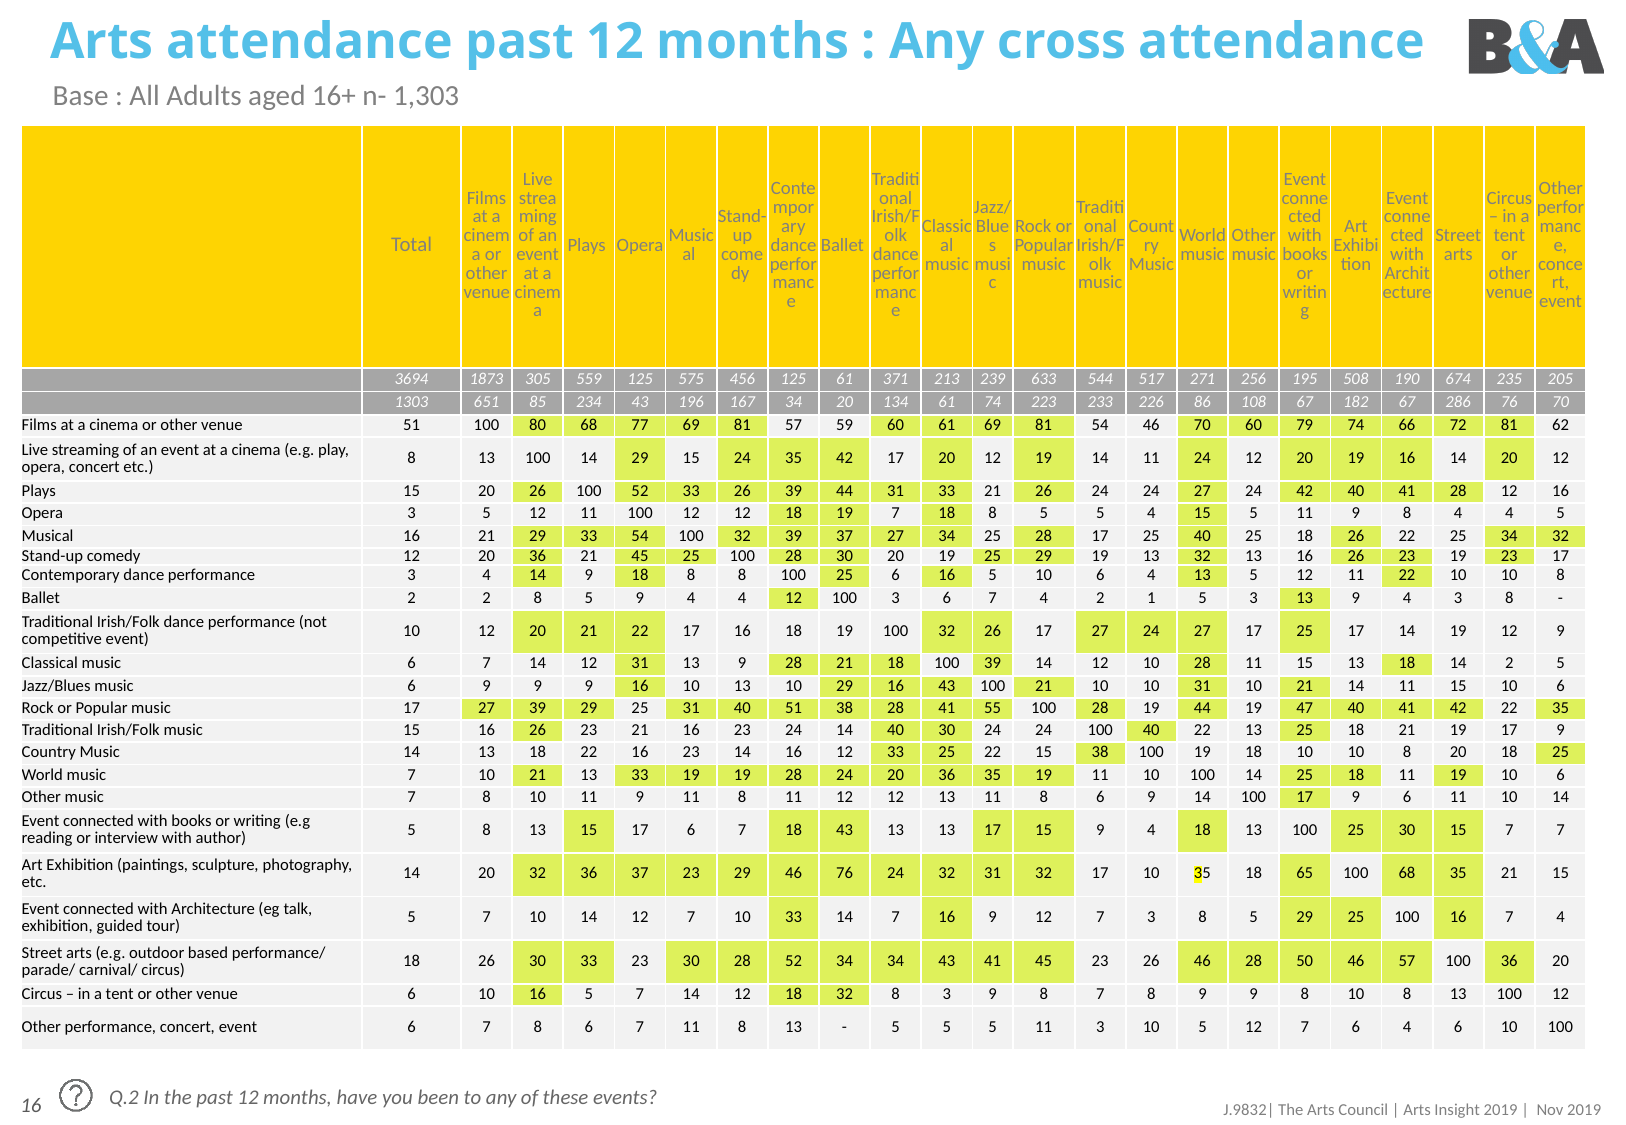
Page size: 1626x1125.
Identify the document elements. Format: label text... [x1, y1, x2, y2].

table_cell 81 [718, 416, 767, 436]
table_cell 36 [513, 549, 562, 564]
table_cell 12 [513, 504, 562, 525]
table_cell 12 [363, 549, 460, 564]
table_cell 32 [1178, 549, 1227, 564]
table_cell 17 [1536, 549, 1585, 564]
table_cell 5 [1229, 504, 1278, 525]
table_cell 9 [615, 588, 665, 609]
table_cell 10 [462, 985, 511, 1005]
table_cell 26 [1331, 526, 1381, 547]
table_cell 7 [1485, 810, 1534, 852]
table_cell 286 [1434, 392, 1483, 414]
table_cell 4 [718, 588, 767, 609]
table_cell 14 [564, 897, 614, 939]
table_header Street arts [1434, 126, 1483, 367]
table_cell 24 [820, 765, 869, 786]
table_cell 10 [718, 897, 767, 939]
table_cell Country Music [22, 743, 361, 764]
table_cell 17 [615, 810, 665, 852]
table_cell 100 [513, 438, 562, 480]
table_cell 52 [769, 941, 818, 983]
table_cell 7 [462, 654, 511, 675]
table_cell 22 [615, 611, 665, 653]
table_cell 5 [973, 566, 1012, 587]
table_cell [22, 369, 361, 391]
table_cell 35 [1178, 854, 1227, 896]
table_cell 11 [1331, 566, 1381, 587]
table_cell 6 [564, 1007, 614, 1049]
table_cell 14 [1331, 677, 1381, 697]
table_cell 27 [462, 699, 511, 719]
table_cell 5 [1536, 504, 1585, 525]
table_cell 23 [1076, 941, 1125, 983]
table_cell 18 [1382, 654, 1432, 675]
table_cell 14 [718, 743, 767, 764]
table_cell 22 [973, 743, 1012, 764]
table_cell 8 [666, 566, 716, 587]
table_cell 33 [769, 897, 818, 939]
table_cell Street arts (e.g. outdoor based performance/ parade/ carnival/ circus) [22, 941, 361, 983]
table_cell 25 [973, 526, 1012, 547]
table_cell 12 [564, 654, 614, 675]
table_cell 14 [513, 566, 562, 587]
table_cell 20 [1280, 438, 1330, 480]
table_cell 17 [666, 611, 716, 653]
picture [56, 1076, 95, 1114]
table_cell 19 [718, 765, 767, 786]
table_cell 100 [1076, 721, 1125, 741]
table_cell 9 [462, 677, 511, 697]
table_cell 19 [1434, 765, 1483, 786]
table_cell 26 [718, 482, 767, 502]
table_cell 6 [1536, 765, 1585, 786]
table_cell 17 [1076, 526, 1125, 547]
table_cell 8 [1382, 504, 1432, 525]
table_cell 6 [1331, 1007, 1381, 1049]
table_cell 25 [973, 549, 1012, 564]
table_cell 11 [769, 788, 818, 808]
table_cell 52 [615, 482, 665, 502]
table_cell 10 [1014, 566, 1074, 587]
table_cell Musical [22, 526, 361, 547]
table_cell 7 [1485, 897, 1534, 939]
table_cell 54 [1076, 416, 1125, 436]
table_cell 3 [1127, 897, 1176, 939]
table_cell 28 [871, 699, 920, 719]
table_cell 24 [718, 438, 767, 480]
table_cell 2 [1076, 588, 1125, 609]
table_cell 20 [462, 854, 511, 896]
table_cell 12 [820, 788, 869, 808]
table_cell 100 [871, 611, 920, 653]
table_cell 35 [1536, 699, 1585, 719]
table_cell 25 [1280, 611, 1330, 653]
table_cell 3 [1076, 1007, 1125, 1049]
table_cell 7 [363, 765, 460, 786]
table_cell 20 [922, 438, 972, 480]
table_cell 32 [1014, 854, 1074, 896]
table_cell 43 [820, 810, 869, 852]
table_cell 1 [1127, 588, 1176, 609]
table_cell 108 [1229, 392, 1278, 414]
table_cell 9 [1331, 788, 1381, 808]
table_cell 9 [615, 788, 665, 808]
table_cell 4 [1127, 810, 1176, 852]
table_cell 28 [1434, 482, 1483, 502]
table_cell 271 [1178, 369, 1227, 391]
table_cell 20 [1434, 743, 1483, 764]
table_cell 12 [1229, 438, 1278, 480]
table_cell 35 [1434, 854, 1483, 896]
table_cell 16 [1280, 549, 1330, 564]
table_cell 14 [1434, 438, 1483, 480]
table_cell 633 [1014, 369, 1074, 391]
table_cell 46 [1127, 416, 1176, 436]
table_cell 5 [1014, 504, 1074, 525]
table_cell 57 [1382, 941, 1432, 983]
table_cell 16 [615, 677, 665, 697]
table_cell 4 [1014, 588, 1074, 609]
table_cell 21 [973, 482, 1012, 502]
table_cell 8 [871, 985, 920, 1005]
table_cell 8 [1014, 788, 1074, 808]
table_cell 17 [1280, 788, 1330, 808]
table_cell 40 [871, 721, 920, 741]
table_cell 100 [564, 482, 614, 502]
table_cell 42 [1434, 699, 1483, 719]
table_cell 3 [871, 588, 920, 609]
table_cell 3 [922, 985, 972, 1005]
table_cell 80 [513, 416, 562, 436]
table_cell 9 [1229, 985, 1278, 1005]
table_cell 10 [1485, 1007, 1534, 1049]
table_cell 100 [1536, 1007, 1585, 1049]
list Q.2 In the past 12 months, have you been to any of these events? [94, 1078, 1250, 1125]
table_cell 456 [718, 369, 767, 391]
table_cell 29 [1014, 549, 1074, 564]
table_cell 15 [1014, 810, 1074, 852]
table_cell 29 [615, 438, 665, 480]
table_cell 11 [1127, 438, 1176, 480]
table_cell 14 [666, 985, 716, 1005]
table_cell 47 [1280, 699, 1330, 719]
table_cell 30 [1382, 810, 1432, 852]
table_cell World music [22, 765, 361, 786]
table_cell 51 [363, 416, 460, 436]
table_cell 6 [666, 810, 716, 852]
table_cell 7 [363, 788, 460, 808]
table_cell 10 [666, 677, 716, 697]
table_cell 12 [1536, 985, 1585, 1005]
table_cell 100 [1229, 788, 1278, 808]
table_cell 9 [1331, 504, 1381, 525]
table_cell 22 [1382, 566, 1432, 587]
table_cell 39 [769, 482, 818, 502]
table_cell 16 [666, 721, 716, 741]
table_cell 5 [1229, 897, 1278, 939]
table_cell 33 [922, 482, 972, 502]
table_cell 100 [1382, 897, 1432, 939]
table_cell 16 [1536, 482, 1585, 502]
table_cell 2 [363, 588, 460, 609]
table_cell 10 [1127, 1007, 1176, 1049]
table_cell 35 [973, 765, 1012, 786]
table_cell 15 [1434, 677, 1483, 697]
table_cell 6 [363, 677, 460, 697]
table_cell 12 [1076, 654, 1125, 675]
table_cell 15 [1178, 504, 1227, 525]
table_cell 7 [871, 897, 920, 939]
table_cell 4 [1434, 504, 1483, 525]
table_cell 34 [871, 941, 920, 983]
table_cell Live streaming of an event at a cinema (e.g. play, opera, concert etc.) [22, 438, 361, 480]
table_cell 100 [1434, 941, 1483, 983]
table_cell 8 [462, 788, 511, 808]
table_cell 13 [462, 743, 511, 764]
table_header Stand-up comedy [718, 126, 767, 367]
list Base : All Adults aged 16+ n- 1,303 [38, 73, 949, 124]
table_cell 8 [718, 1007, 767, 1049]
table_cell 38 [820, 699, 869, 719]
table_cell 69 [973, 416, 1012, 436]
table_cell 8 [1014, 985, 1074, 1005]
table_cell 12 [462, 611, 511, 653]
table_cell 10 [513, 897, 562, 939]
table_header Art Exhibition [1331, 126, 1381, 367]
title Arts attendance past 12 months : Any cross attendance [35, 7, 1489, 69]
table_cell 5 [363, 810, 460, 852]
table_cell 13 [718, 677, 767, 697]
table_cell 11 [564, 504, 614, 525]
table_cell 18 [615, 566, 665, 587]
table_cell 517 [1127, 369, 1176, 391]
table_cell 28 [769, 654, 818, 675]
table_header Rock or Popular music [1014, 126, 1074, 367]
table_cell 30 [513, 941, 562, 983]
table_cell 7 [1076, 985, 1125, 1005]
table_cell 15 [1280, 654, 1330, 675]
table_cell 234 [564, 392, 614, 414]
table_cell 19 [1014, 765, 1074, 786]
table_cell 6 [363, 654, 460, 675]
table_header Event connected with Architecture [1382, 126, 1432, 367]
table_cell 10 [1127, 765, 1176, 786]
table_cell 32 [718, 526, 767, 547]
table_cell - [1536, 588, 1585, 609]
table_cell 12 [1485, 611, 1534, 653]
table_cell 32 [513, 854, 562, 896]
table_cell 31 [615, 654, 665, 675]
table_cell 37 [820, 526, 869, 547]
table_cell 18 [769, 985, 818, 1005]
table_cell 24 [1014, 721, 1074, 741]
table_cell 21 [1014, 677, 1074, 697]
table_cell 11 [1229, 654, 1278, 675]
table_cell 19 [1229, 699, 1278, 719]
table_cell 77 [615, 416, 665, 436]
table_cell 100 [615, 504, 665, 525]
table_cell 70 [1536, 392, 1585, 414]
table_cell 3 [363, 566, 460, 587]
table_cell 19 [1014, 438, 1074, 480]
table_cell 36 [1485, 941, 1534, 983]
table_cell 8 [718, 788, 767, 808]
table_cell 67 [1382, 392, 1432, 414]
table_cell 8 [1382, 985, 1432, 1005]
table_cell 25 [820, 566, 869, 587]
table_cell 31 [666, 699, 716, 719]
table_cell 19 [1434, 611, 1483, 653]
table_cell 10 [1485, 677, 1534, 697]
table_cell 7 [666, 897, 716, 939]
table_cell 60 [1229, 416, 1278, 436]
table_cell 30 [666, 941, 716, 983]
table_cell 9 [1536, 721, 1585, 741]
table_cell Plays [22, 482, 361, 502]
table_cell 34 [922, 526, 972, 547]
table_cell 14 [564, 438, 614, 480]
table_header Films at a cinema or other venue [462, 126, 511, 367]
table_cell 7 [462, 1007, 511, 1049]
table_cell Rock or Popular music [22, 699, 361, 719]
table_cell 11 [666, 1007, 716, 1049]
table_cell [22, 392, 361, 414]
table_cell 26 [973, 611, 1012, 653]
table_cell 20 [1485, 438, 1534, 480]
table_cell 45 [615, 549, 665, 564]
table_cell 25 [1280, 721, 1330, 741]
table_cell 29 [1280, 897, 1330, 939]
table_cell 15 [666, 438, 716, 480]
table_cell 8 [513, 1007, 562, 1049]
table_cell 33 [564, 526, 614, 547]
table_cell 25 [1280, 765, 1330, 786]
table_cell 29 [718, 854, 767, 896]
table_cell 61 [922, 416, 972, 436]
table_cell 10 [1331, 743, 1381, 764]
table_header Jazz/Blues music [973, 126, 1012, 367]
table_cell 13 [1229, 549, 1278, 564]
table_cell 15 [1536, 854, 1585, 896]
table_cell 21 [1382, 721, 1432, 741]
table_cell 29 [513, 526, 562, 547]
table_cell 28 [769, 549, 818, 564]
table_cell 12 [769, 588, 818, 609]
table_cell 7 [871, 504, 920, 525]
table_cell 24 [769, 721, 818, 741]
table_cell 13 [1229, 721, 1278, 741]
table_header World music [1178, 126, 1227, 367]
table_cell 76 [1485, 392, 1534, 414]
table_cell 68 [1382, 854, 1432, 896]
table_cell 10 [1485, 566, 1534, 587]
table_cell 12 [1485, 482, 1534, 502]
table_cell 12 [871, 788, 920, 808]
table_cell 6 [363, 1007, 460, 1049]
table_cell 25 [1331, 897, 1381, 939]
table_cell 13 [922, 810, 972, 852]
table_cell 13 [871, 810, 920, 852]
table_cell 10 [363, 611, 460, 653]
table_header Country Music [1127, 126, 1176, 367]
table_cell 13 [1280, 588, 1330, 609]
table_cell 1873 [462, 369, 511, 391]
table_cell 4 [666, 588, 716, 609]
table_cell 12 [1536, 438, 1585, 480]
table_cell 18 [513, 743, 562, 764]
table_cell 33 [666, 482, 716, 502]
table_cell Traditional Irish/Folk dance performance (not competitive event) [22, 611, 361, 653]
table_header Total [363, 126, 460, 367]
table_cell 508 [1331, 369, 1381, 391]
table_cell 5 [922, 1007, 972, 1049]
table_cell 18 [1331, 721, 1381, 741]
table_cell 25 [1331, 810, 1381, 852]
table_cell 61 [820, 369, 869, 391]
table_cell 27 [1076, 611, 1125, 653]
table_cell 9 [564, 566, 614, 587]
table_cell 100 [1485, 985, 1534, 1005]
table_cell 36 [564, 854, 614, 896]
table_cell 19 [820, 611, 869, 653]
table_cell 28 [769, 765, 818, 786]
table_cell 13 [1127, 549, 1176, 564]
table_cell Ballet [22, 588, 361, 609]
table_cell 195 [1280, 369, 1330, 391]
table_cell 16 [922, 897, 972, 939]
table_cell 10 [1229, 677, 1278, 697]
table_cell 10 [1485, 788, 1534, 808]
table_cell 13 [1178, 566, 1227, 587]
table_cell 12 [1229, 1007, 1278, 1049]
table_cell 25 [615, 699, 665, 719]
table_cell 43 [922, 677, 972, 697]
table_cell 4 [462, 566, 511, 587]
table_cell 14 [1434, 654, 1483, 675]
table_cell 43 [922, 941, 972, 983]
table_cell 182 [1331, 392, 1381, 414]
table_cell 11 [1076, 765, 1125, 786]
table_cell 40 [1331, 482, 1381, 502]
table_cell 22 [1485, 699, 1534, 719]
table_cell 100 [973, 677, 1012, 697]
table_cell 86 [1178, 392, 1227, 414]
table_cell 25 [1536, 743, 1585, 764]
table_header [22, 126, 361, 367]
table_cell 17 [1331, 611, 1381, 653]
table_cell 13 [769, 1007, 818, 1049]
table_cell Opera [22, 504, 361, 525]
table_cell 100 [718, 549, 767, 564]
table_cell 35 [769, 438, 818, 480]
table_cell 68 [564, 416, 614, 436]
table_cell 9 [1076, 810, 1125, 852]
table_cell 18 [1178, 810, 1227, 852]
table_cell 18 [769, 810, 818, 852]
table_cell 31 [1178, 677, 1227, 697]
table_cell 559 [564, 369, 614, 391]
table_cell 12 [615, 897, 665, 939]
table_cell 11 [1434, 788, 1483, 808]
table_cell 9 [564, 677, 614, 697]
table_cell 19 [666, 765, 716, 786]
table_header Event connected with books or writing [1280, 126, 1330, 367]
table_cell 10 [1331, 985, 1381, 1005]
table_cell 39 [769, 526, 818, 547]
table_cell 20 [513, 611, 562, 653]
table_cell 7 [1280, 1007, 1330, 1049]
table_cell 100 [922, 654, 972, 675]
table_cell 5 [363, 897, 460, 939]
table_cell 14 [820, 721, 869, 741]
table_cell 18 [1485, 743, 1534, 764]
table_cell 11 [1014, 1007, 1074, 1049]
table_cell 100 [462, 416, 511, 436]
table_cell 44 [1178, 699, 1227, 719]
table_cell 12 [666, 504, 716, 525]
table_cell 18 [1331, 765, 1381, 786]
table_cell 12 [1280, 566, 1330, 587]
table_cell 8 [1382, 743, 1432, 764]
table_cell 40 [1178, 526, 1227, 547]
table_header Contemporary dance performance [769, 126, 818, 367]
table_cell 14 [1536, 788, 1585, 808]
table_cell 5 [973, 1007, 1012, 1049]
table_cell 59 [820, 416, 869, 436]
table_cell 41 [973, 941, 1012, 983]
table_cell 16 [922, 566, 972, 587]
table_cell 18 [769, 504, 818, 525]
table_cell 17 [1014, 611, 1074, 653]
table_cell 26 [462, 941, 511, 983]
table_cell 23 [666, 854, 716, 896]
table_cell 25 [1434, 526, 1483, 547]
table_cell 25 [1127, 526, 1176, 547]
table_cell 5 [871, 1007, 920, 1049]
table_cell 23 [615, 941, 665, 983]
table_cell 18 [922, 504, 972, 525]
table_cell 51 [769, 699, 818, 719]
table_cell 5 [462, 504, 511, 525]
table_cell 6 [1382, 788, 1432, 808]
table_cell 100 [769, 566, 818, 587]
table_cell Stand-up comedy [22, 549, 361, 564]
table_cell 19 [1178, 743, 1227, 764]
table_cell 20 [1536, 941, 1585, 983]
table_cell Jazz/Blues music [22, 677, 361, 697]
table_cell 4 [1485, 504, 1534, 525]
table_cell 11 [973, 788, 1012, 808]
table_cell 16 [769, 743, 818, 764]
table_cell 6 [871, 566, 920, 587]
table_cell 7 [718, 810, 767, 852]
table_cell Other music [22, 788, 361, 808]
table_cell 21 [1485, 854, 1534, 896]
table_cell 32 [922, 854, 972, 896]
table_cell 26 [513, 482, 562, 502]
table_cell 41 [1382, 482, 1432, 502]
table_cell 13 [462, 438, 511, 480]
table_cell 17 [1229, 611, 1278, 653]
table_cell 10 [1280, 743, 1330, 764]
table_cell 74 [1331, 416, 1381, 436]
table_cell 8 [363, 438, 460, 480]
table_cell 15 [564, 810, 614, 852]
table_cell 18 [363, 941, 460, 983]
table_cell 20 [462, 549, 511, 564]
table_cell 41 [922, 699, 972, 719]
table_cell 32 [820, 985, 869, 1005]
table_cell 25 [1229, 526, 1278, 547]
table_cell 16 [1382, 438, 1432, 480]
table_cell 10 [462, 765, 511, 786]
table_cell 11 [666, 788, 716, 808]
table_cell 8 [1178, 897, 1227, 939]
table_header Musical [666, 126, 716, 367]
table_cell Classical music [22, 654, 361, 675]
table_cell 11 [1382, 677, 1432, 697]
table_cell 17 [871, 438, 920, 480]
table_header Opera [615, 126, 665, 367]
table_cell 13 [1434, 985, 1483, 1005]
table_cell 9 [973, 897, 1012, 939]
table_cell 22 [564, 743, 614, 764]
table_cell 14 [363, 743, 460, 764]
table_cell 42 [1280, 482, 1330, 502]
table_cell 60 [871, 416, 920, 436]
table_cell 3 [1434, 588, 1483, 609]
table_cell 14 [1076, 438, 1125, 480]
table_cell 29 [564, 699, 614, 719]
table_cell 28 [1014, 526, 1074, 547]
table_cell 40 [718, 699, 767, 719]
table_cell 11 [1382, 765, 1432, 786]
table_cell 16 [462, 721, 511, 741]
table_cell 46 [769, 854, 818, 896]
table_cell 100 [1178, 765, 1227, 786]
table_cell 16 [871, 677, 920, 697]
table_cell 40 [1127, 721, 1176, 741]
table_cell 11 [1280, 504, 1330, 525]
table_cell 3694 [363, 369, 460, 391]
table_cell 72 [1434, 416, 1483, 436]
table_cell 651 [462, 392, 511, 414]
table_cell 30 [820, 549, 869, 564]
table_cell 6 [1076, 788, 1125, 808]
table_cell 100 [1014, 699, 1074, 719]
table_cell 18 [769, 611, 818, 653]
table_cell 1303 [363, 392, 460, 414]
table_cell 10 [1127, 654, 1176, 675]
table_cell 21 [1280, 677, 1330, 697]
table_cell 26 [1014, 482, 1074, 502]
table_cell 2 [462, 588, 511, 609]
table_cell 16 [615, 743, 665, 764]
table_cell 76 [820, 854, 869, 896]
table_cell 39 [513, 699, 562, 719]
table_cell 27 [1178, 611, 1227, 653]
table_cell 14 [1178, 788, 1227, 808]
table_cell 575 [666, 369, 716, 391]
table_cell 21 [564, 549, 614, 564]
table_cell 233 [1076, 392, 1125, 414]
table_cell 4 [1536, 897, 1585, 939]
table_cell 7 [1076, 897, 1125, 939]
table_cell 27 [1178, 482, 1227, 502]
table_cell 17 [1076, 854, 1125, 896]
table_cell 14 [1014, 654, 1074, 675]
table_cell 21 [615, 721, 665, 741]
table_cell 46 [1178, 941, 1227, 983]
table_header Circus – in a tent or other venue [1485, 126, 1534, 367]
table_cell 23 [1382, 549, 1432, 564]
table_cell 20 [462, 482, 511, 502]
table_cell 235 [1485, 369, 1534, 391]
table_cell 10 [769, 677, 818, 697]
table_cell 19 [820, 504, 869, 525]
table_header Other music [1229, 126, 1278, 367]
table_cell 23 [564, 721, 614, 741]
table_cell 14 [1382, 611, 1432, 653]
table_cell 9 [973, 985, 1012, 1005]
table_cell 205 [1536, 369, 1585, 391]
table_cell 544 [1076, 369, 1125, 391]
table_header Traditional Irish/Folk music [1076, 126, 1125, 367]
table_cell 23 [718, 721, 767, 741]
table_cell 9 [1331, 588, 1381, 609]
table_cell 10 [1127, 854, 1176, 896]
table_cell 12 [718, 985, 767, 1005]
table_cell 13 [922, 788, 972, 808]
table_cell 66 [1382, 416, 1432, 436]
table_cell 21 [820, 654, 869, 675]
table_cell 11 [564, 788, 614, 808]
table_cell 13 [1331, 654, 1381, 675]
table_cell 9 [718, 654, 767, 675]
table_cell 5 [1076, 504, 1125, 525]
table_cell 5 [1178, 1007, 1227, 1049]
table_cell 24 [1127, 611, 1176, 653]
table_cell 18 [871, 654, 920, 675]
table_cell 19 [1331, 438, 1381, 480]
table_cell 9 [1536, 611, 1585, 653]
table_cell 213 [922, 369, 972, 391]
table_cell 33 [871, 743, 920, 764]
table_cell Traditional Irish/Folk music [22, 721, 361, 741]
table_cell 21 [564, 611, 614, 653]
table_cell 3 [363, 504, 460, 525]
table_cell 190 [1382, 369, 1432, 391]
table_cell Event connected with books or writing (e.g reading or interview with author) [22, 810, 361, 852]
table_cell 125 [615, 369, 665, 391]
table_cell 28 [1076, 699, 1125, 719]
table_cell 15 [363, 482, 460, 502]
table_header Plays [564, 126, 614, 367]
table_cell Circus – in a tent or other venue [22, 985, 361, 1005]
table_cell 26 [1331, 549, 1381, 564]
table_cell 100 [1127, 743, 1176, 764]
table_cell 4 [1382, 588, 1432, 609]
table_cell 3 [1229, 588, 1278, 609]
table_cell 62 [1536, 416, 1585, 436]
table_cell 33 [564, 941, 614, 983]
table_cell Contemporary dance performance [22, 566, 361, 587]
table_cell 19 [1434, 549, 1483, 564]
table_cell 8 [718, 566, 767, 587]
table_cell 8 [1536, 566, 1585, 587]
table_cell 24 [1127, 482, 1176, 502]
table_cell 39 [973, 654, 1012, 675]
table_cell 45 [1014, 941, 1074, 983]
table_cell 17 [363, 699, 460, 719]
table_cell 12 [973, 438, 1012, 480]
table_cell 24 [871, 854, 920, 896]
table_cell 6 [1536, 677, 1585, 697]
table_cell 16 [1434, 897, 1483, 939]
table_cell 27 [871, 526, 920, 547]
table_cell 26 [1127, 941, 1176, 983]
table_cell 14 [820, 897, 869, 939]
table_cell 8 [1485, 588, 1534, 609]
table_cell 5 [1536, 654, 1585, 675]
table_cell 40 [1331, 699, 1381, 719]
table_cell 5 [1229, 566, 1278, 587]
table_cell 6 [1076, 566, 1125, 587]
table_cell 5 [564, 588, 614, 609]
table_cell 305 [513, 369, 562, 391]
table_cell 10 [1434, 566, 1483, 587]
table_cell 31 [871, 482, 920, 502]
table_cell 23 [1485, 549, 1534, 564]
table_cell 15 [1014, 743, 1074, 764]
table_cell 22 [1178, 721, 1227, 741]
table_cell - [820, 1007, 869, 1049]
table_cell 67 [1280, 392, 1330, 414]
table_cell 46 [1331, 941, 1381, 983]
table_cell 79 [1280, 416, 1330, 436]
table_cell 7 [615, 985, 665, 1005]
table_cell 19 [1076, 549, 1125, 564]
table_cell 196 [666, 392, 716, 414]
table_cell 239 [973, 369, 1012, 391]
table_cell 8 [973, 504, 1012, 525]
table_cell 70 [1178, 416, 1227, 436]
table_cell 4 [1127, 566, 1176, 587]
table_cell 38 [1076, 743, 1125, 764]
table_cell 34 [1485, 526, 1534, 547]
table_cell 19 [922, 549, 972, 564]
table_cell 13 [1229, 810, 1278, 852]
table_header Live streaming of an event at a cinema [513, 126, 562, 367]
table_cell 69 [666, 416, 716, 436]
table_cell 20 [871, 765, 920, 786]
table_cell 30 [922, 721, 972, 741]
table_cell 100 [666, 526, 716, 547]
table_cell Event connected with Architecture (eg talk, exhibition, guided tour) [22, 897, 361, 939]
table_cell 15 [363, 721, 460, 741]
table_cell Art Exhibition (paintings, sculpture, photography, etc. [22, 854, 361, 896]
table_cell 54 [615, 526, 665, 547]
table_cell 61 [922, 392, 972, 414]
table_cell 19 [1434, 721, 1483, 741]
table_cell 8 [1280, 985, 1330, 1005]
table_cell 36 [922, 765, 972, 786]
table_cell 25 [666, 549, 716, 564]
table_cell 50 [1280, 941, 1330, 983]
table_cell 24 [1229, 482, 1278, 502]
table_header Classical music [922, 126, 972, 367]
table_cell 167 [718, 392, 767, 414]
table_cell 256 [1229, 369, 1278, 391]
table_cell 34 [820, 941, 869, 983]
table_cell 23 [666, 743, 716, 764]
table_cell 9 [1127, 788, 1176, 808]
table_cell 223 [1014, 392, 1074, 414]
table_header Other performance, concert, event [1536, 126, 1585, 367]
table_cell 100 [1280, 810, 1330, 852]
table_cell 8 [1127, 985, 1176, 1005]
table_cell 18 [1229, 854, 1278, 896]
table_cell 14 [1229, 765, 1278, 786]
table_cell 32 [922, 611, 972, 653]
table_cell 7 [973, 588, 1012, 609]
table_cell 10 [1127, 677, 1176, 697]
table_cell 100 [1331, 854, 1381, 896]
table_cell 17 [1485, 721, 1534, 741]
table_cell 7 [615, 1007, 665, 1049]
table_cell 5 [564, 985, 614, 1005]
table_cell 8 [462, 810, 511, 852]
table_cell 125 [769, 369, 818, 391]
table_cell 29 [820, 677, 869, 697]
table_cell 24 [1076, 482, 1125, 502]
table_header Ballet [820, 126, 869, 367]
table_cell 16 [718, 611, 767, 653]
table_cell 26 [513, 721, 562, 741]
table_cell 16 [513, 985, 562, 1005]
table_cell 15 [1434, 810, 1483, 852]
table_cell 81 [1014, 416, 1074, 436]
table_cell 9 [513, 677, 562, 697]
table_cell 24 [1178, 438, 1227, 480]
table_cell 33 [615, 765, 665, 786]
table_cell 226 [1127, 392, 1176, 414]
table_cell 55 [973, 699, 1012, 719]
table_cell 10 [1076, 677, 1125, 697]
table_cell 24 [973, 721, 1012, 741]
table_cell 12 [820, 743, 869, 764]
table_cell 371 [871, 369, 920, 391]
table_cell 13 [564, 765, 614, 786]
table_cell 20 [871, 549, 920, 564]
table_cell 28 [1229, 941, 1278, 983]
table_cell 42 [820, 438, 869, 480]
table_cell 5 [1178, 588, 1227, 609]
table_cell 28 [718, 941, 767, 983]
table_cell 2 [1485, 654, 1534, 675]
table_cell 674 [1434, 369, 1483, 391]
table_cell 41 [1382, 699, 1432, 719]
table_cell 28 [1178, 654, 1227, 675]
table_cell 81 [1485, 416, 1534, 436]
table_cell 37 [615, 854, 665, 896]
table_header Traditional Irish/Folk dance performance [871, 126, 920, 367]
table_cell 9 [1178, 985, 1227, 1005]
table_cell 4 [1127, 504, 1176, 525]
table_cell 19 [1127, 699, 1176, 719]
table_cell 10 [513, 788, 562, 808]
table_cell 7 [462, 897, 511, 939]
table_cell 74 [973, 392, 1012, 414]
table_cell Films at a cinema or other venue [22, 416, 361, 436]
table_cell 32 [1536, 526, 1585, 547]
table_cell 17 [973, 810, 1012, 852]
table_cell 85 [513, 392, 562, 414]
table_cell 13 [513, 810, 562, 852]
table_cell 18 [1229, 743, 1278, 764]
table_cell 18 [1280, 526, 1330, 547]
table_cell 100 [820, 588, 869, 609]
table_cell 6 [363, 985, 460, 1005]
table_cell 4 [1382, 1007, 1432, 1049]
table_cell 7 [1536, 810, 1585, 852]
table_cell 22 [1382, 526, 1432, 547]
table_cell 25 [922, 743, 972, 764]
table_cell 6 [922, 588, 972, 609]
table_cell 57 [769, 416, 818, 436]
table_cell 44 [820, 482, 869, 502]
table_cell 65 [1280, 854, 1330, 896]
table_cell 12 [718, 504, 767, 525]
table_cell 34 [769, 392, 818, 414]
table_cell 20 [820, 392, 869, 414]
table_cell 31 [973, 854, 1012, 896]
table_cell 43 [615, 392, 665, 414]
table_cell 21 [513, 765, 562, 786]
table_cell 14 [513, 654, 562, 675]
table_cell 14 [363, 854, 460, 896]
table_cell 134 [871, 392, 920, 414]
table_cell 16 [363, 526, 460, 547]
table_cell 13 [666, 654, 716, 675]
table_cell Other performance, concert, event [22, 1007, 361, 1049]
table_cell 21 [462, 526, 511, 547]
table_cell 10 [1485, 765, 1534, 786]
table_cell 12 [1014, 897, 1074, 939]
table_cell 8 [513, 588, 562, 609]
table_cell 6 [1434, 1007, 1483, 1049]
